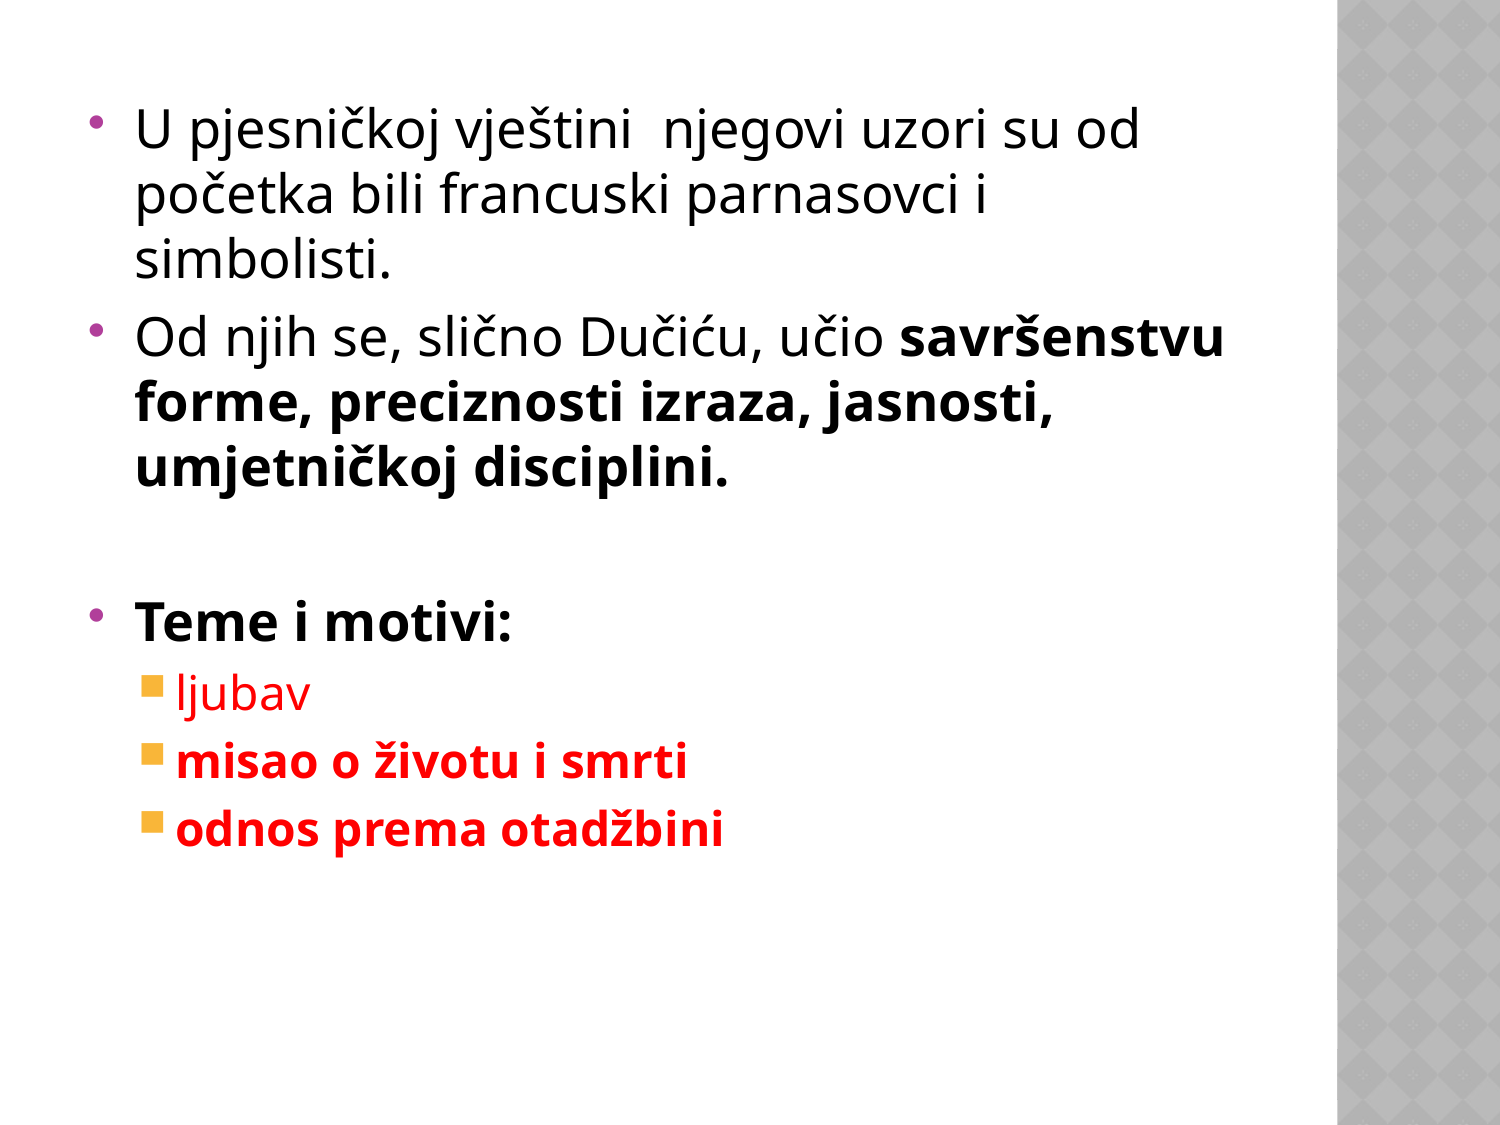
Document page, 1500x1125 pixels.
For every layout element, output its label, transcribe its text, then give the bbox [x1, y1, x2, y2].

list U pjesničkoj vještini njegovi uzori su od početka bili francuski parnasovci i simbolisti. Od njih se, slično Dučiću, učio savršenstvu forme, preciznosti izraza, jasnosti, umjetničkoj disciplini. Teme i motivi: ljubav misao o životu i smrti odnos prema otadžbini [75, 87, 1263, 1059]
